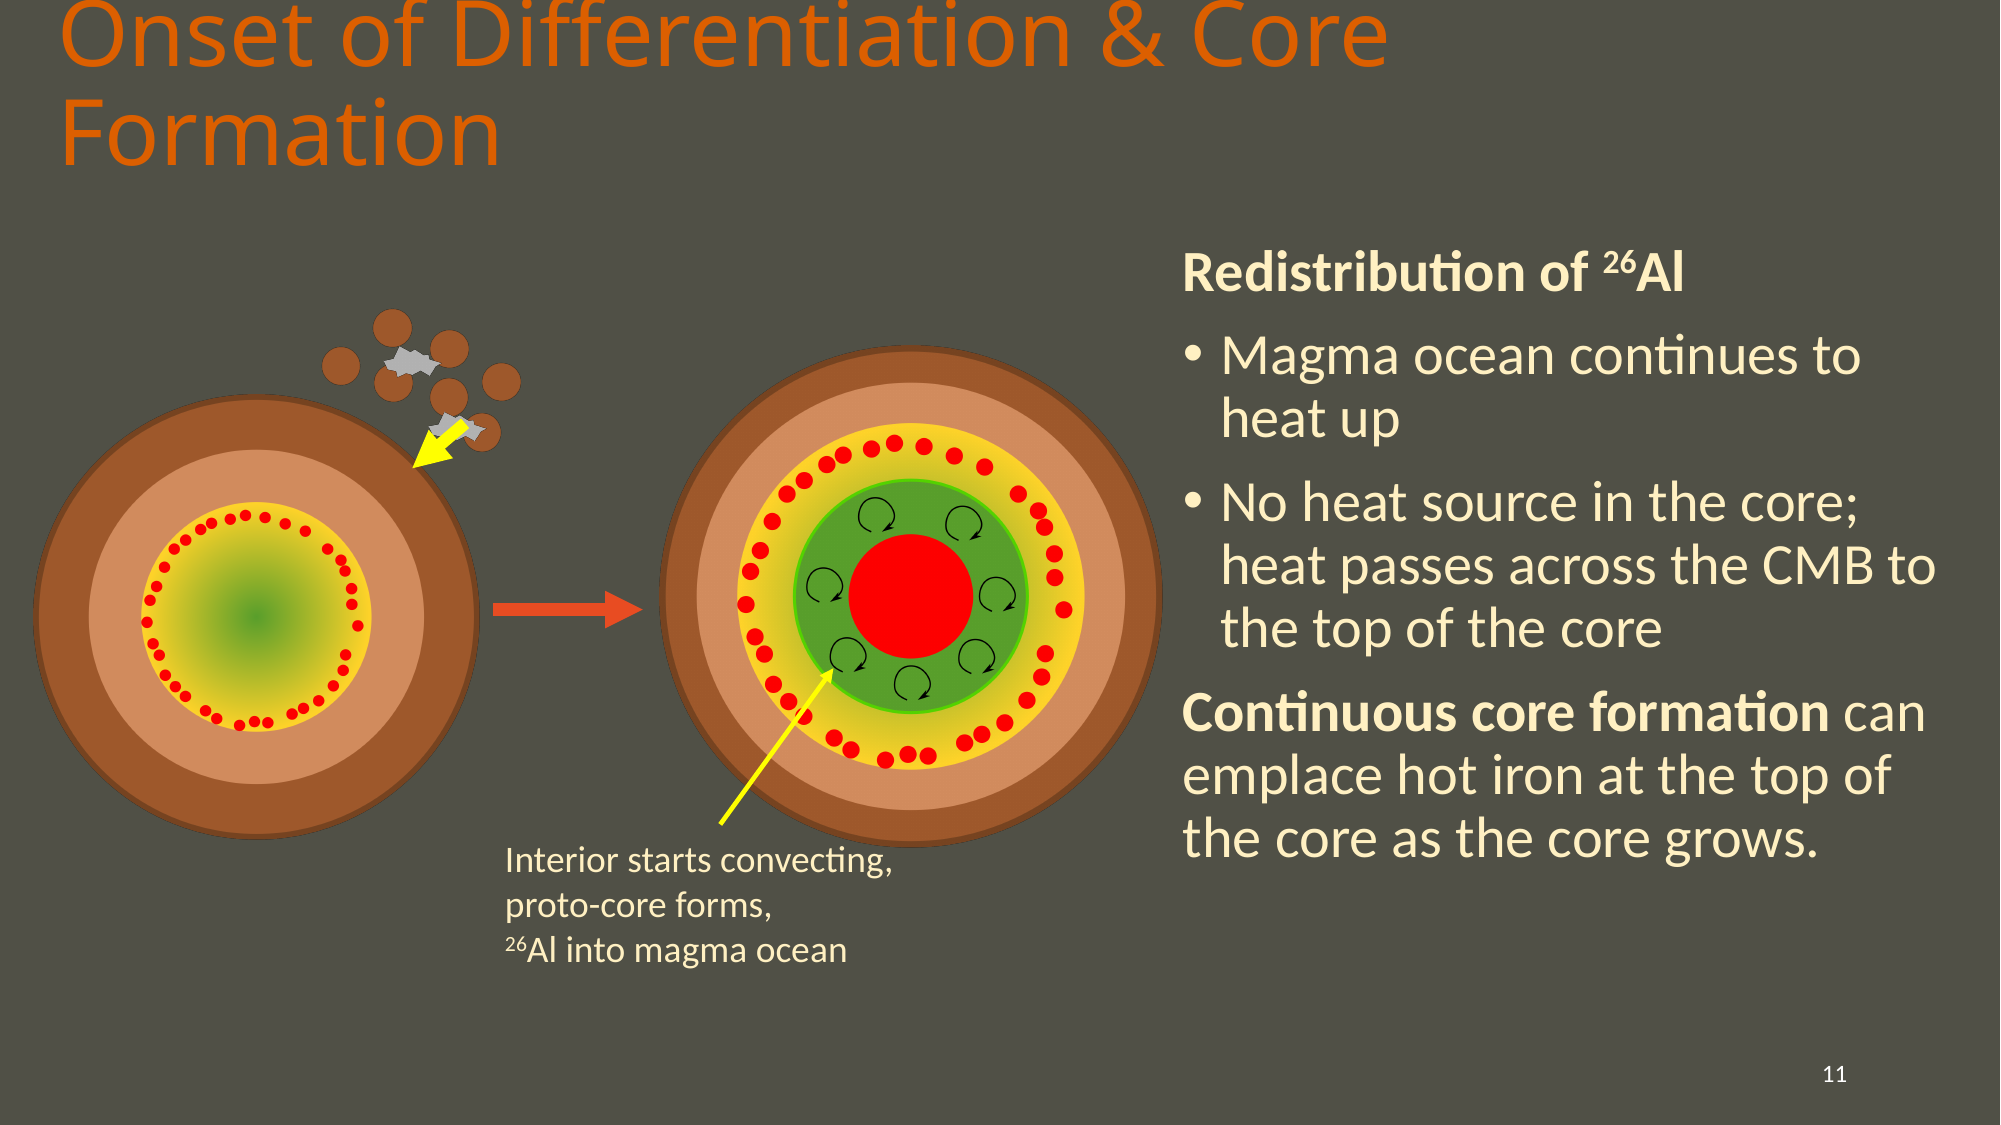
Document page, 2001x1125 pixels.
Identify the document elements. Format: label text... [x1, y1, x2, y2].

text_box Interior starts convecting, proto-core forms, 26Al into magma ocean [490, 828, 909, 978]
slide_number 11 [1412, 1042, 1863, 1103]
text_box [323, 306, 519, 448]
picture [33, 394, 499, 840]
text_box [720, 668, 834, 825]
picture [659, 345, 1163, 849]
list Redistribution of 26Al Magma ocean continues to heat up No heat source in the core; heat passes across the CMB to the top of the core Continuous core formation can emplace hot iron at the top of the core as the core grows. [1167, 233, 1970, 911]
picture [519, 366, 524, 394]
title Onset of Differentiation & Core Formation [42, 0, 1768, 195]
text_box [412, 423, 466, 469]
